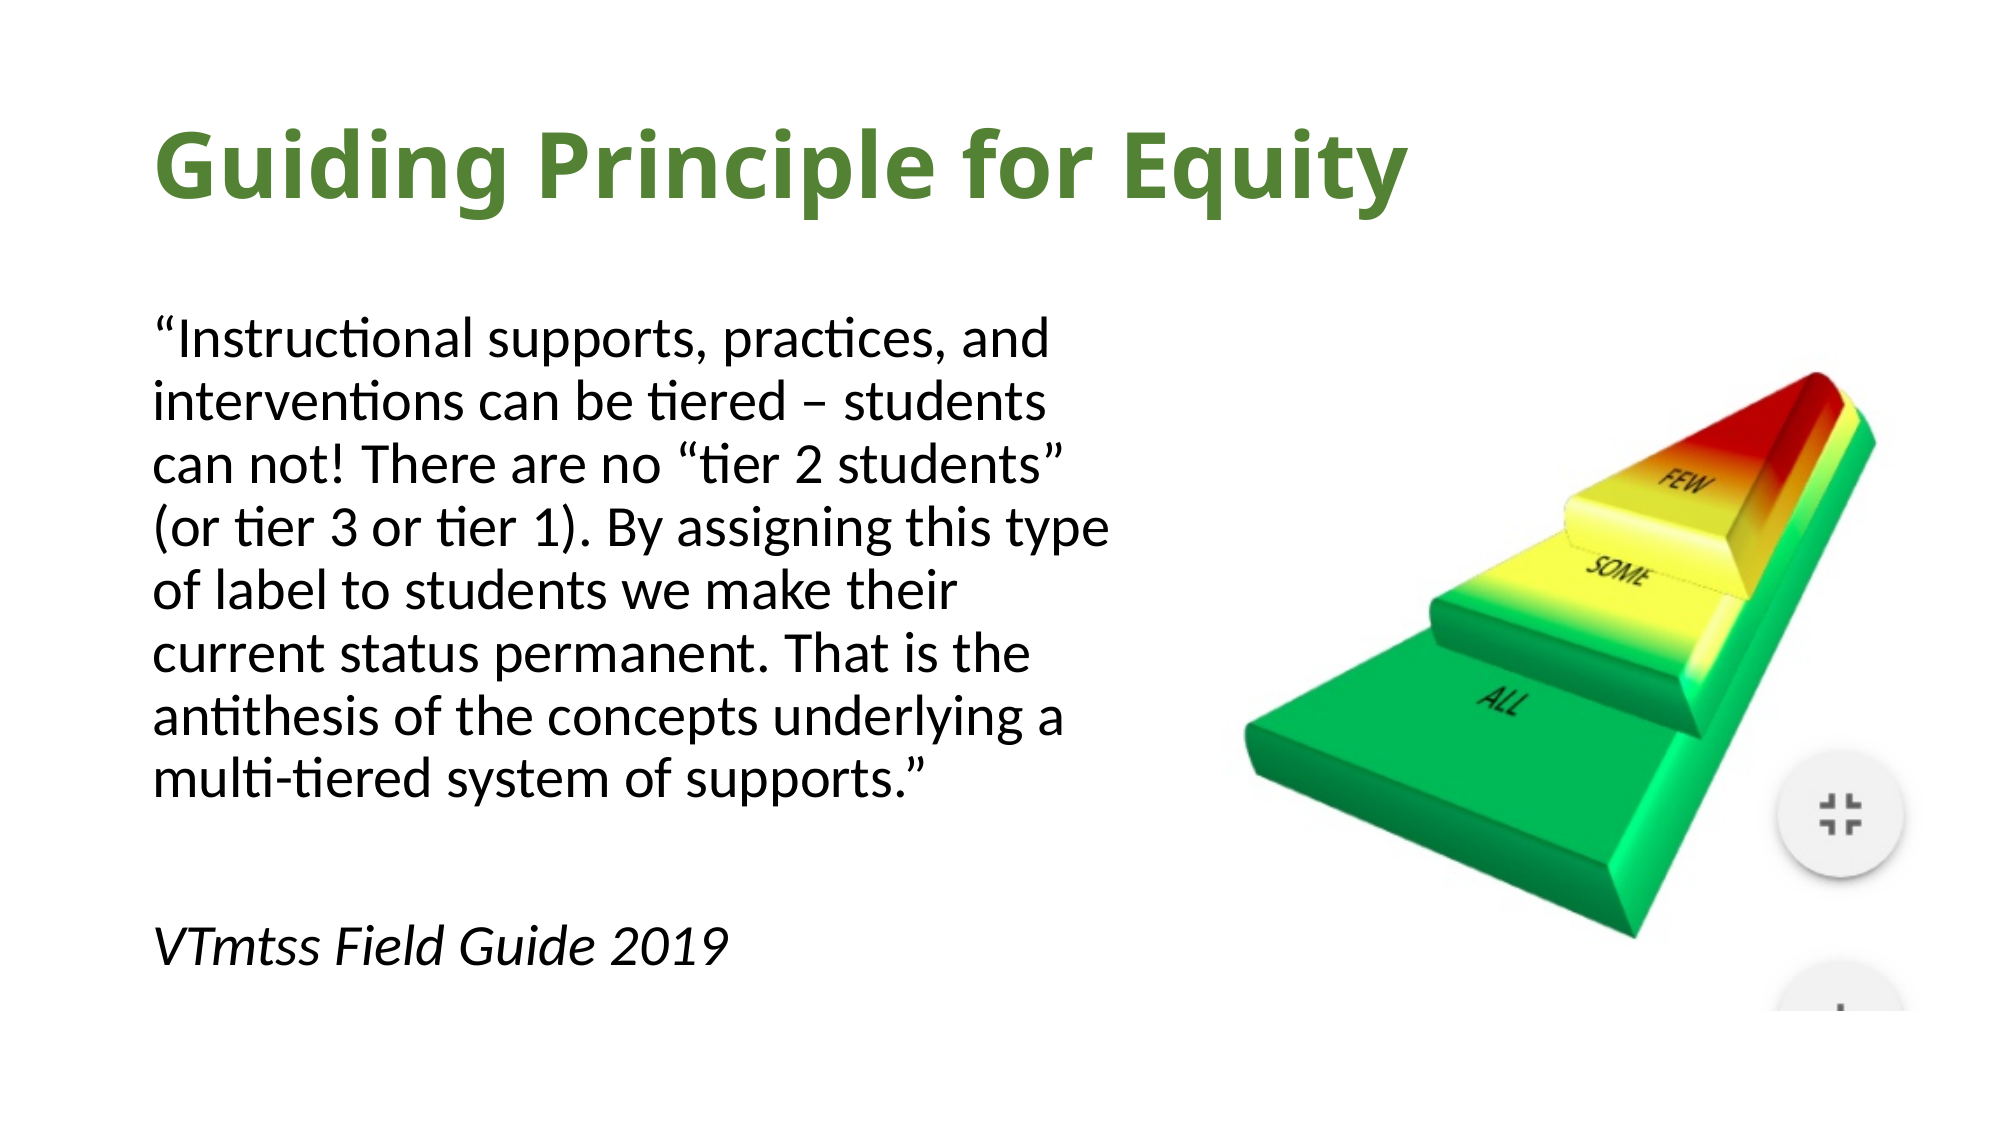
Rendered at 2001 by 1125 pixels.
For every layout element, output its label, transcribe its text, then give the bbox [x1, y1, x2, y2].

title Guiding Principle for Equity [137, 59, 1863, 278]
list “Instructional supports, practices, and interventions can be tiered – students can not! There are no “tier 2 students” (or tier 3 or tier 1). By assigning this type of label to students we make their current status permanent. That is the antithesis of the concepts underlying a multi-tiered system of supports.” VTmtss Field Guide 2019 [137, 299, 1138, 1066]
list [1137, 299, 1939, 1011]
